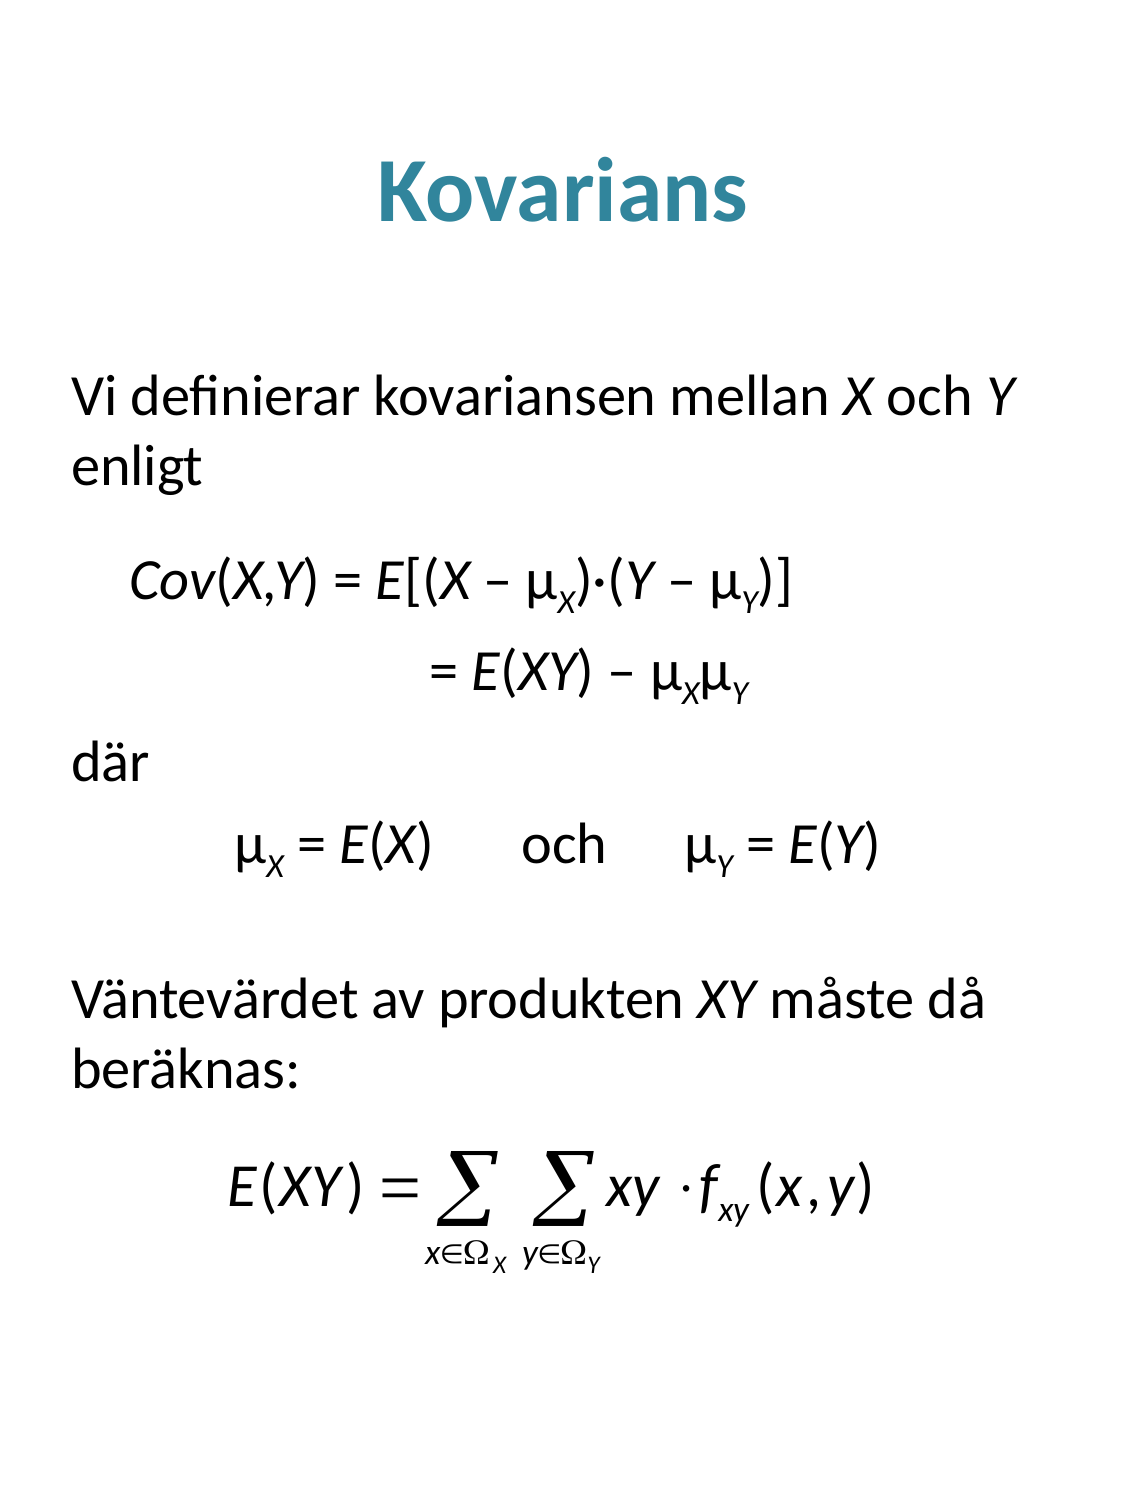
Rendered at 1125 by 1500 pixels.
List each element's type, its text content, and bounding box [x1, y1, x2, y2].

list Vi definierar kovariansen mellan X och Y enligt Cov(X,Y) = E[(X – μX)·(Y – μY)] = E(XY) – μXμY där μX = E(X) och μY = E(Y) Väntevärdet av produkten XY måste då beräknas: [56, 350, 1035, 1377]
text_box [219, 1139, 886, 1289]
title Kovarians [56, 60, 1069, 310]
